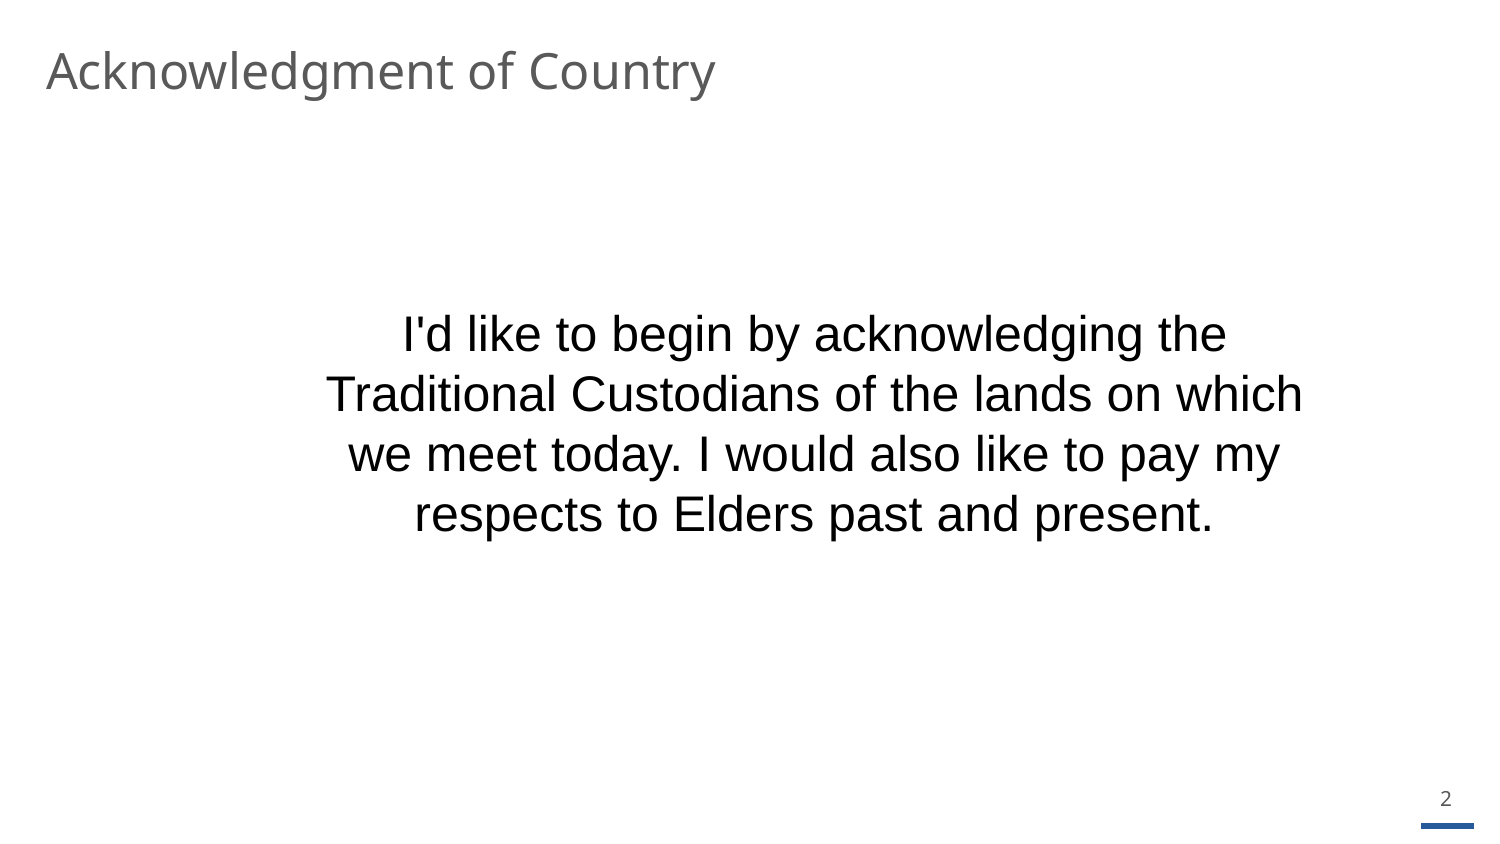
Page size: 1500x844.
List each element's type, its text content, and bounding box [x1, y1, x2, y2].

slide_number 2 [1416, 772, 1476, 828]
title Acknowledgment of Country [31, 31, 962, 108]
text_box I'd like to begin by acknowledging the Traditional Custodians of the lands on which we meet today. I would also like to pay my respects to Elders past and present. [284, 294, 1346, 549]
